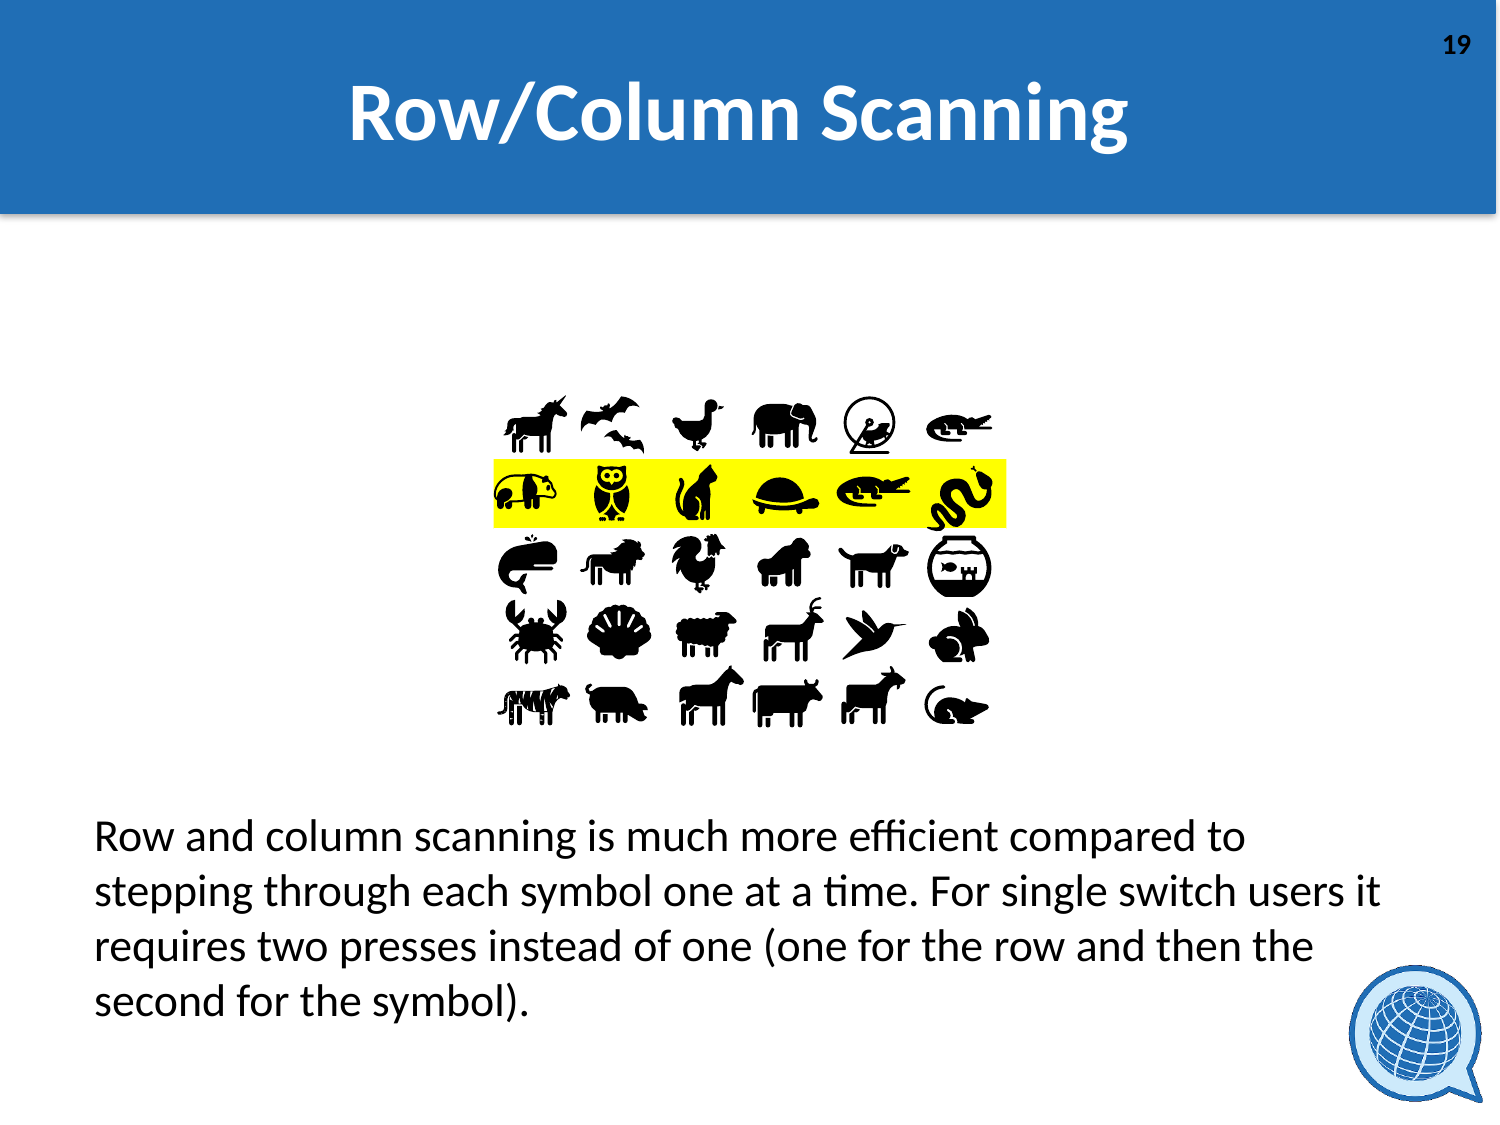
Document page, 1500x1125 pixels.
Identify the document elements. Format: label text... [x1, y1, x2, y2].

list Row and column scanning is much more efficient compared to stepping through each symbol one at a time. For single switch users it requires two presses instead of one (one for the row and then the second for the symbol). [75, 798, 1425, 1081]
picture [1336, 956, 1495, 1116]
picture [491, 390, 1008, 735]
title Row/Column Scanning [0, 0, 1487, 214]
